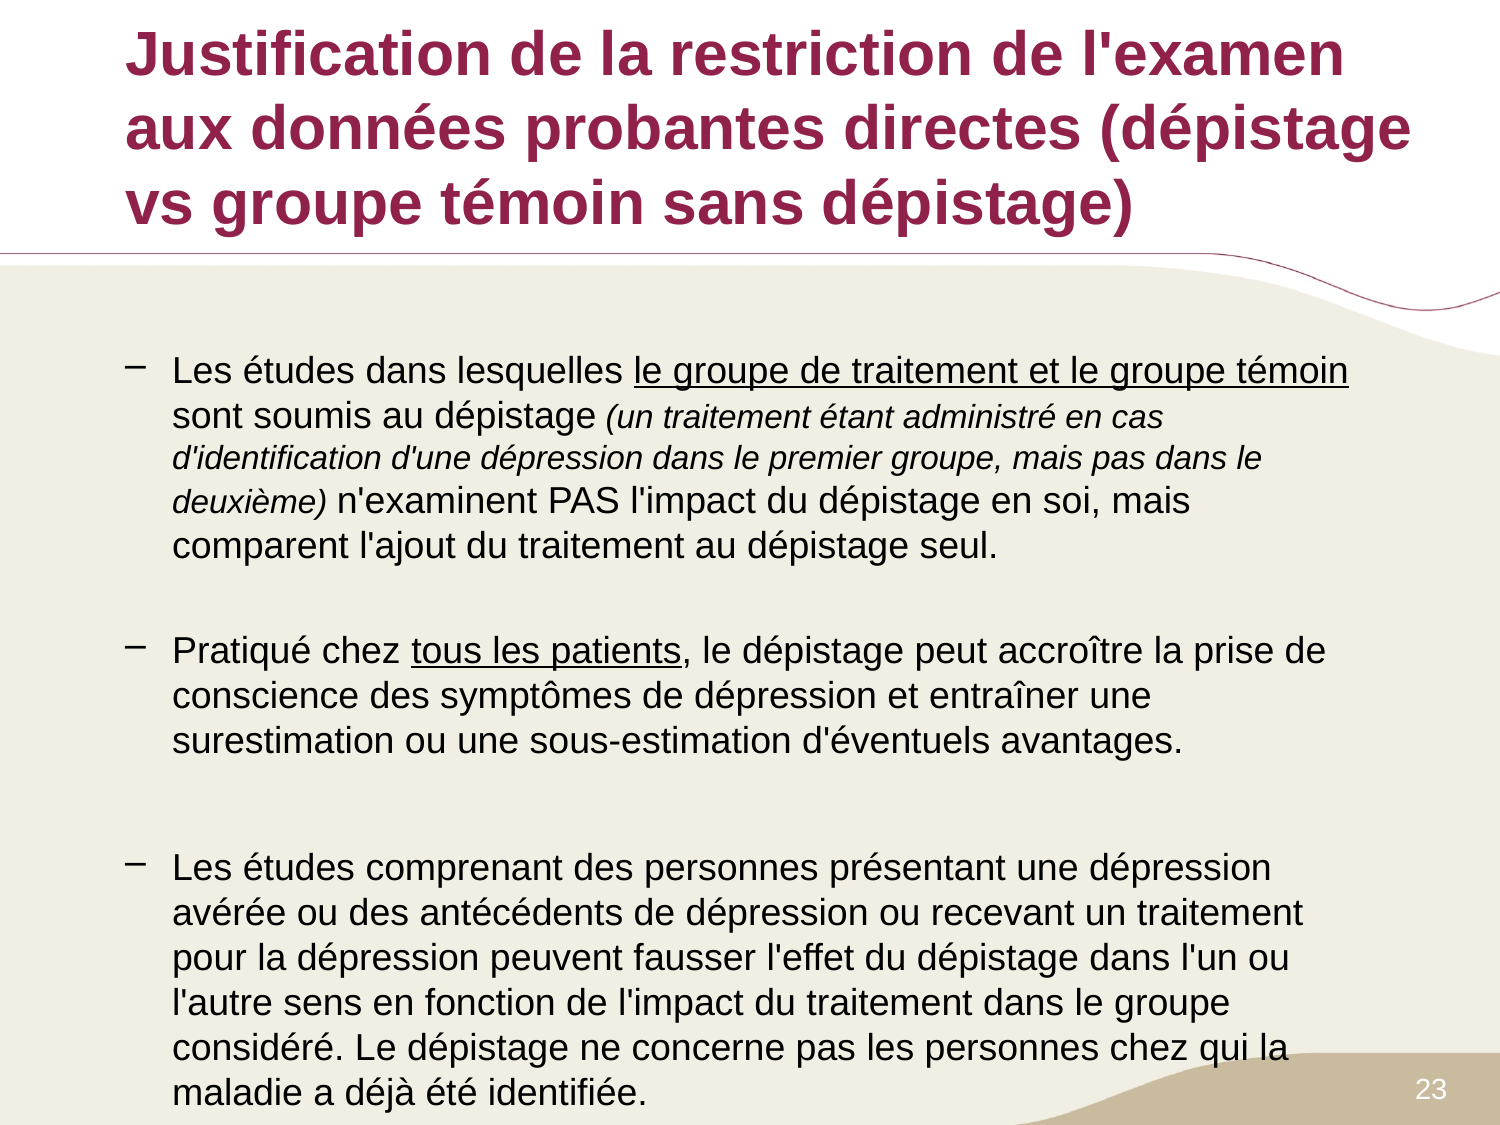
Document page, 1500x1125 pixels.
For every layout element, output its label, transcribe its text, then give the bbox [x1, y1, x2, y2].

title Justification de la restriction de l'examen aux données probantes directes (dépistage vs groupe témoin sans dépistage) [34, 24, 1436, 226]
slide_number 23 [1149, 1062, 1463, 1113]
picture [0, 0, 1500, 1125]
list Les études dans lesquelles le groupe de traitement et le groupe témoin sont soumis au dépistage (un traitement étant administré en cas d'identification d'une dépression dans le premier groupe, mais pas dans le deuxième) n'examinent PAS l'impact du dépistage en soi, mais comparent l'ajout du traitement au dépistage seul. Pratiqué chez tous les patients, le dépistage peut accroître la prise de conscience des symptômes de dépression et entraîner une surestimation ou une sous-estimation d'éventuels avantages. Les études comprenant des personnes présentant une dépression avérée ou des antécédents de dépression ou recevant un traitement pour la dépression peuvent fausser l'effet du dépistage dans l'un ou l'autre sens en fonction de l'impact du traitement dans le groupe considéré. Le dépistage ne concerne pas les personnes chez qui la maladie a déjà été identifiée. [34, 280, 1376, 1036]
